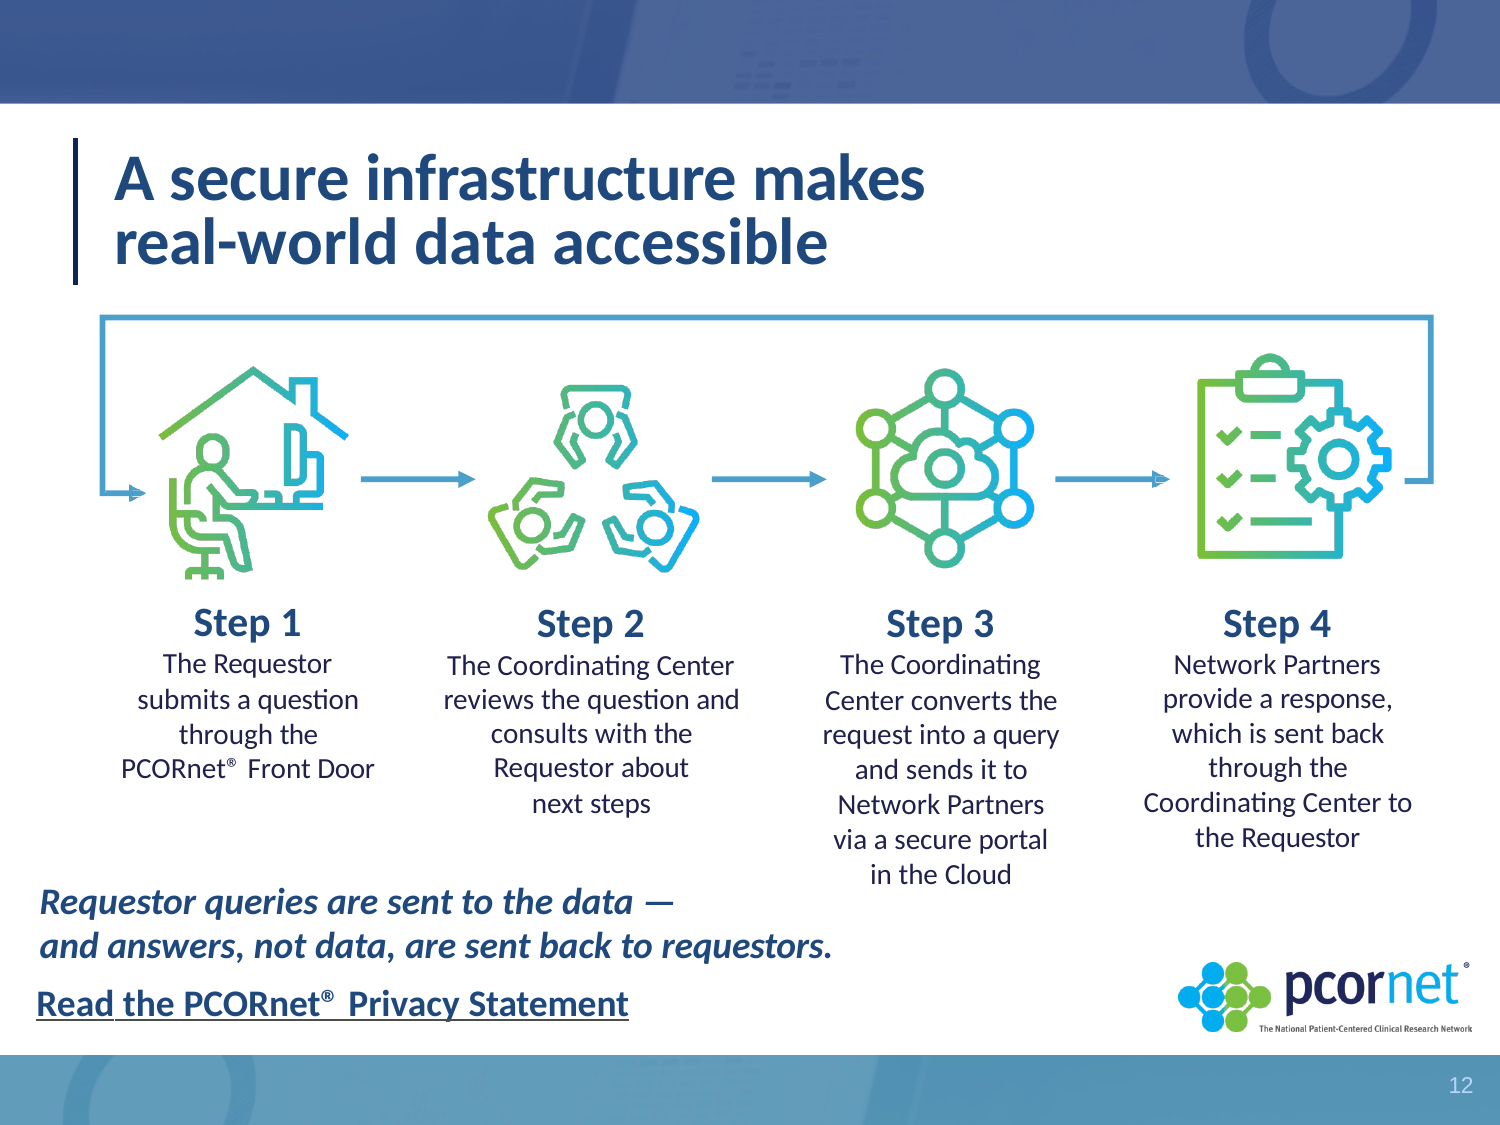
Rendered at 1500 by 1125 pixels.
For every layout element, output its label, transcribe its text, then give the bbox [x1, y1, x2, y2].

text_box Step 1 The Requestor submits a question through the PCORnet® Front Door [118, 592, 378, 785]
picture [480, 503, 707, 583]
text_box Step 2 The Coordinating Center reviews the question and consults with the Requestor about next steps [439, 594, 743, 820]
picture [841, 503, 1052, 587]
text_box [99, 314, 1434, 503]
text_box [1136, 939, 1472, 1042]
title A secure infrastructure makes real-world data accessible [112, 131, 930, 313]
slide_number 12 [1442, 1071, 1482, 1125]
picture [0, 0, 1500, 104]
picture [0, 1055, 1500, 1125]
text_box and answers, not data, are sent back to requestors. Read the PCORnet® Privacy Statement [34, 905, 840, 1024]
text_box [147, 511, 476, 590]
text_box Step 3 The Coordinating Center converts the request into a query and sends it to Network Partners via a secure portal in the Cloud [818, 593, 1063, 891]
text_box Step 4 Network Partners provide a response, which is sent back through the Coordinating Center to the Requestor [1139, 593, 1415, 854]
text_box Requestor queries are sent to the data — [37, 875, 683, 905]
picture [1179, 503, 1400, 570]
